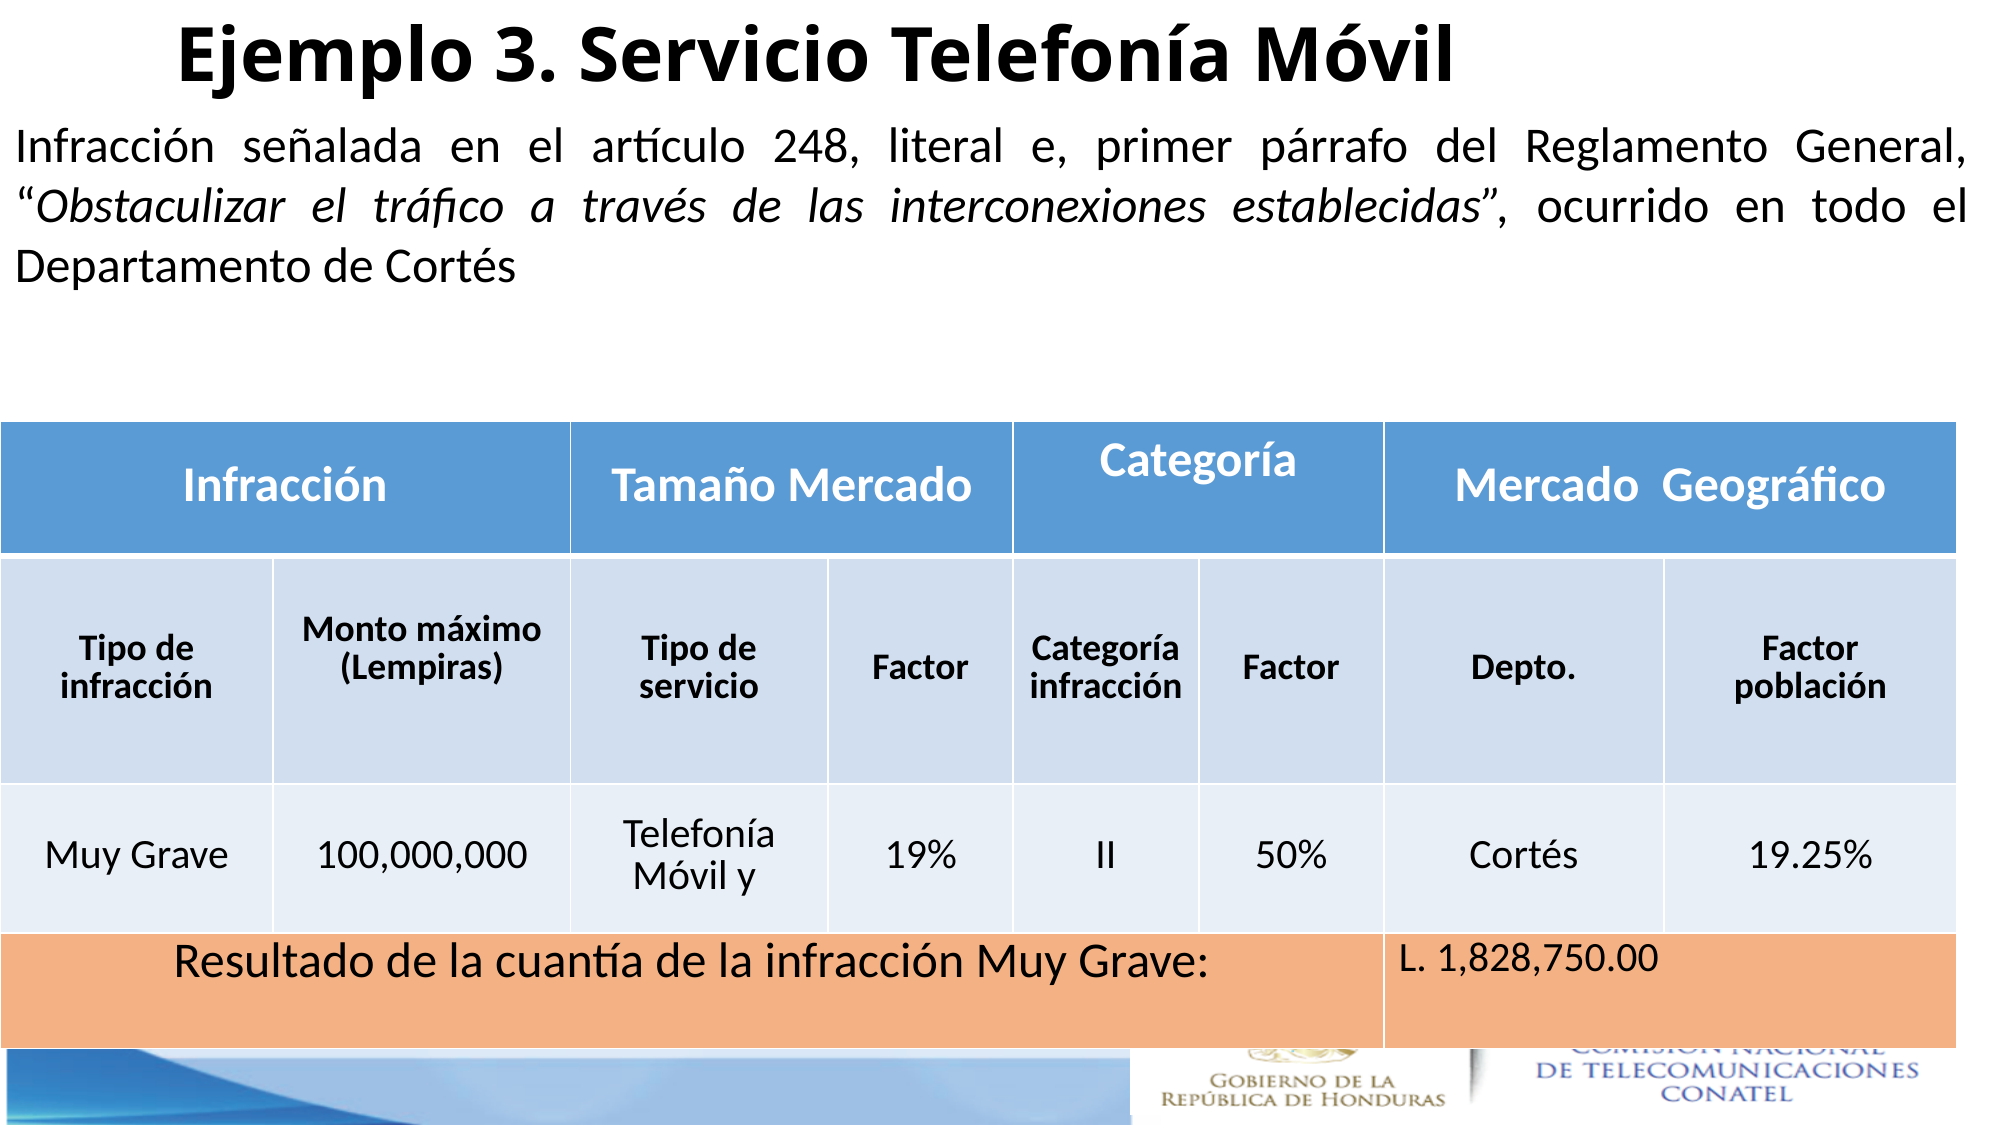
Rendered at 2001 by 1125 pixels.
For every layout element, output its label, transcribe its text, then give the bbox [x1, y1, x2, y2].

picture [6, 938, 1963, 1125]
title Ejemplo 3. Servicio Telefonía Móvil [160, 0, 1886, 105]
table_cell Factor población [1665, 559, 1956, 783]
text_box Infracción señalada en el artículo 248, literal e, primer párrafo del Reglamento General, “Obstaculizar el tráfico a través de las interconexiones establecidas”, ocurrido en todo el Departamento de Cortés [0, 105, 1984, 300]
table_cell Cortés [1385, 785, 1663, 932]
table_cell 19% [829, 785, 1012, 932]
table_cell Depto. [1385, 559, 1663, 783]
table_cell Tipo de servicio [571, 559, 827, 783]
table_cell Categoría infracción [1014, 559, 1198, 783]
table_cell Factor [1200, 559, 1383, 783]
table_header Tamaño Mercado [571, 422, 1012, 553]
table_cell 19.25% [1665, 785, 1956, 932]
table_cell II [1014, 785, 1198, 932]
table_cell L. 1,828,750.00 [1385, 934, 1956, 1048]
table_cell Tipo de infracción [1, 559, 272, 783]
table_cell Telefonía Móvil y [571, 785, 827, 932]
table_cell 50% [1200, 785, 1383, 932]
table_cell Resultado de la cuantía de la infracción Muy Grave: [1, 934, 1383, 1048]
table_header Categoría [1014, 422, 1383, 553]
table_cell Factor [829, 559, 1012, 783]
table_cell 100,000,000 [274, 785, 570, 932]
table_header Mercado Geográfico [1385, 422, 1956, 553]
table_cell Muy Grave [1, 785, 272, 932]
table_header Infracción [1, 422, 570, 553]
table_cell Monto máximo (Lempiras) [274, 559, 570, 783]
